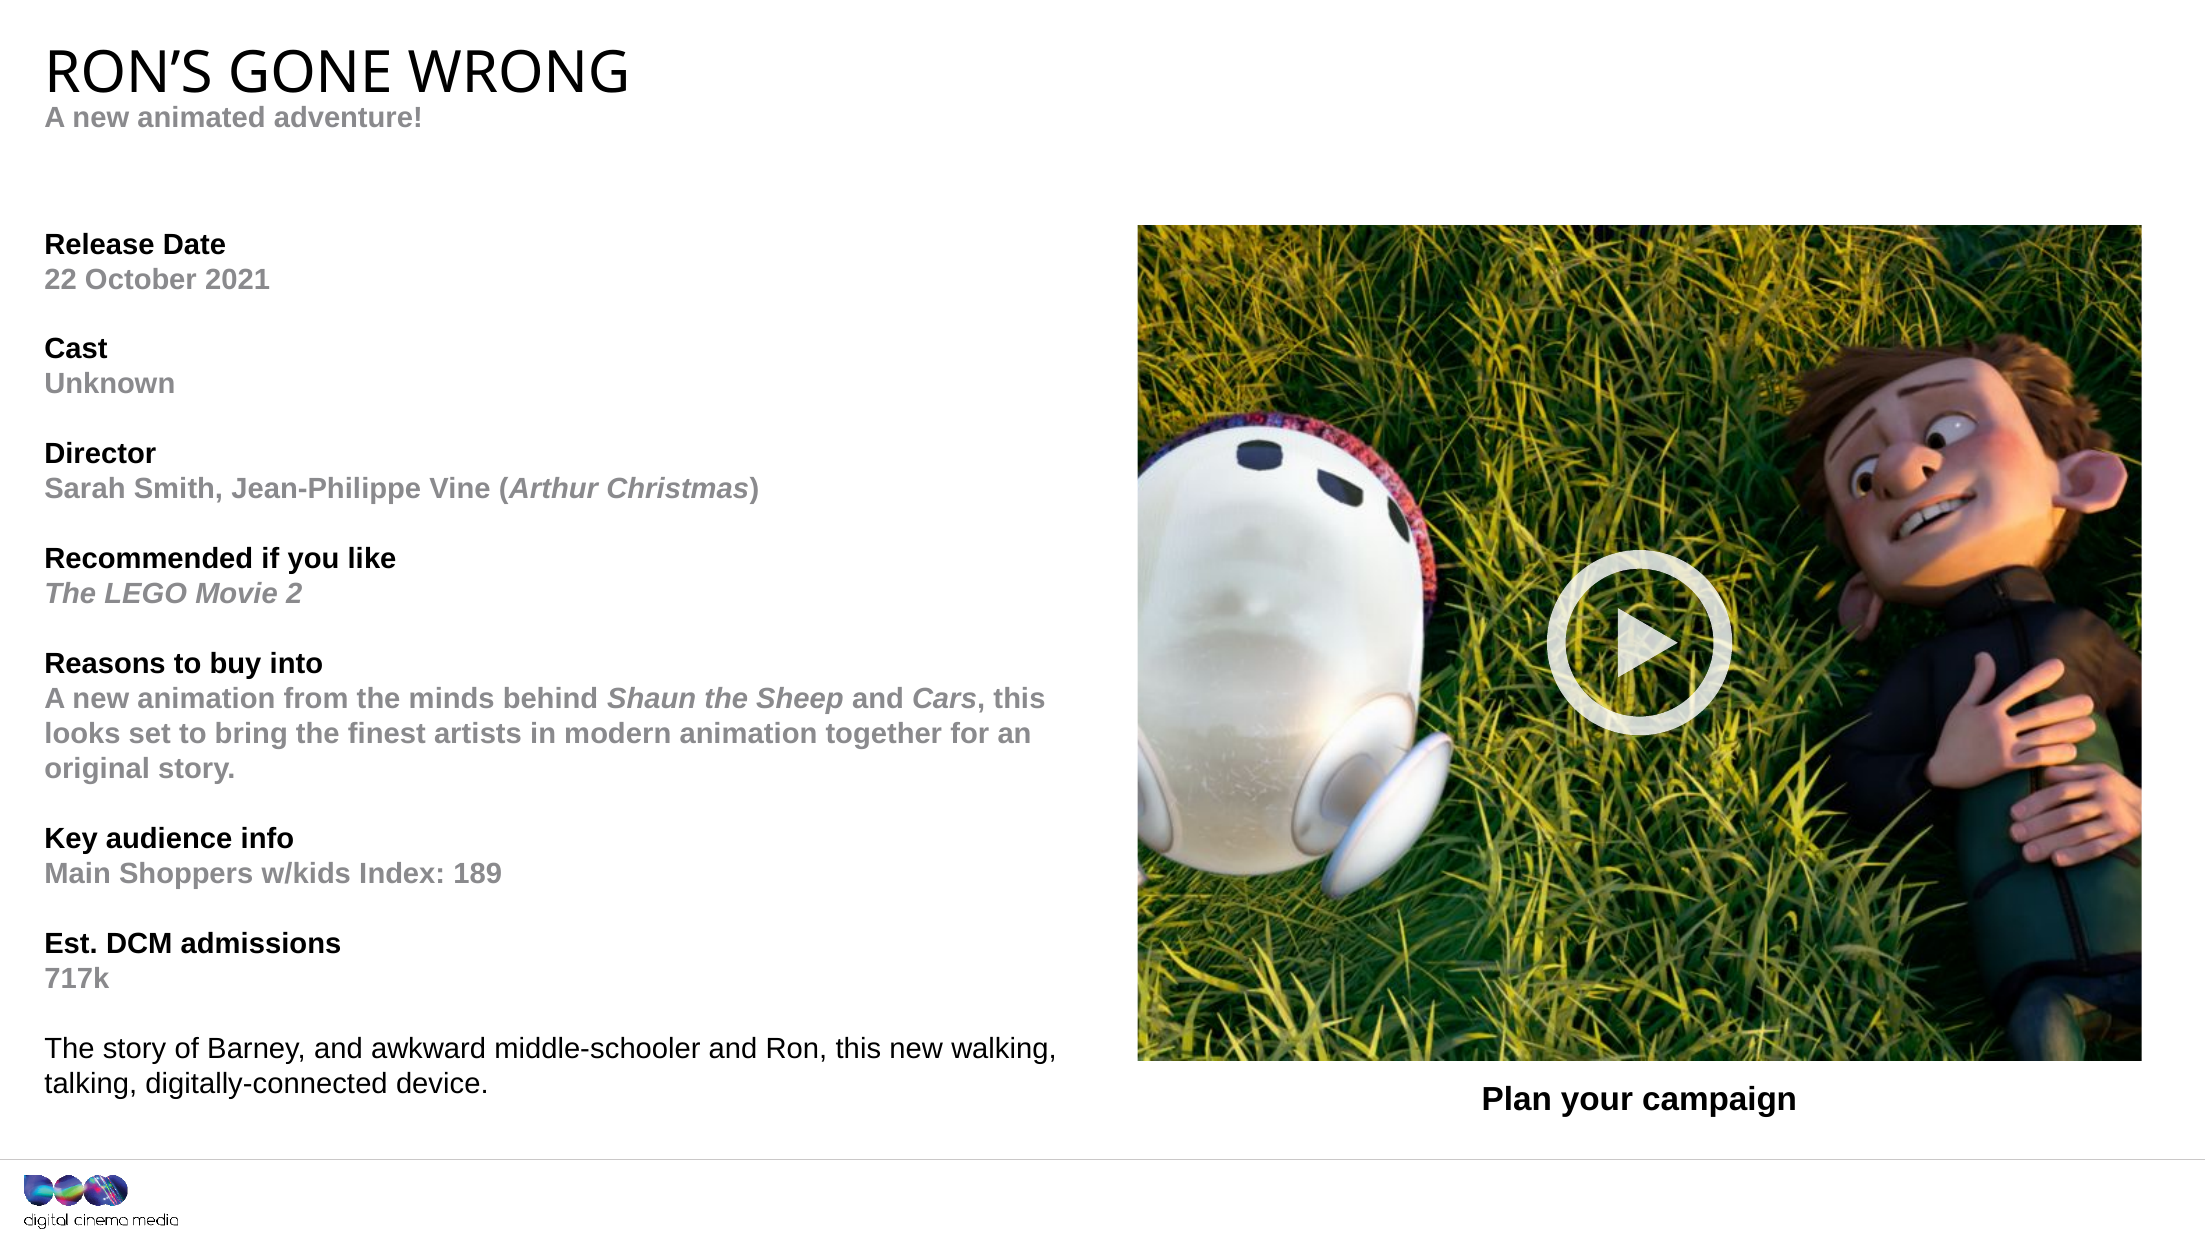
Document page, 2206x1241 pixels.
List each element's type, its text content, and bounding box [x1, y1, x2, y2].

text_box Plan your campaign [1192, 1069, 2087, 1124]
title Ron’s gone Wrong [44, 44, 2081, 93]
picture [24, 1175, 178, 1229]
list A new animated adventure! [44, 102, 2083, 174]
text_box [1546, 549, 1733, 736]
picture [1137, 224, 2142, 1061]
list Release Date 22 October 2021 Cast Unknown Director Sarah Smith, Jean-Philippe Vine (Arthur Christmas) Recommended if you like The LEGO Movie 2 Reasons to buy into A new animation from the minds behind Shaun the Sheep and Cars, this looks set to bring the finest artists in modern animation together for an original story. Key audience info Main Shoppers w/kids Index: 189 Est. DCM admissions 717k The story of Barney, and awkward middle-schooler and Ron, this new walking, talking, digitally-connected device. [44, 225, 1086, 1070]
